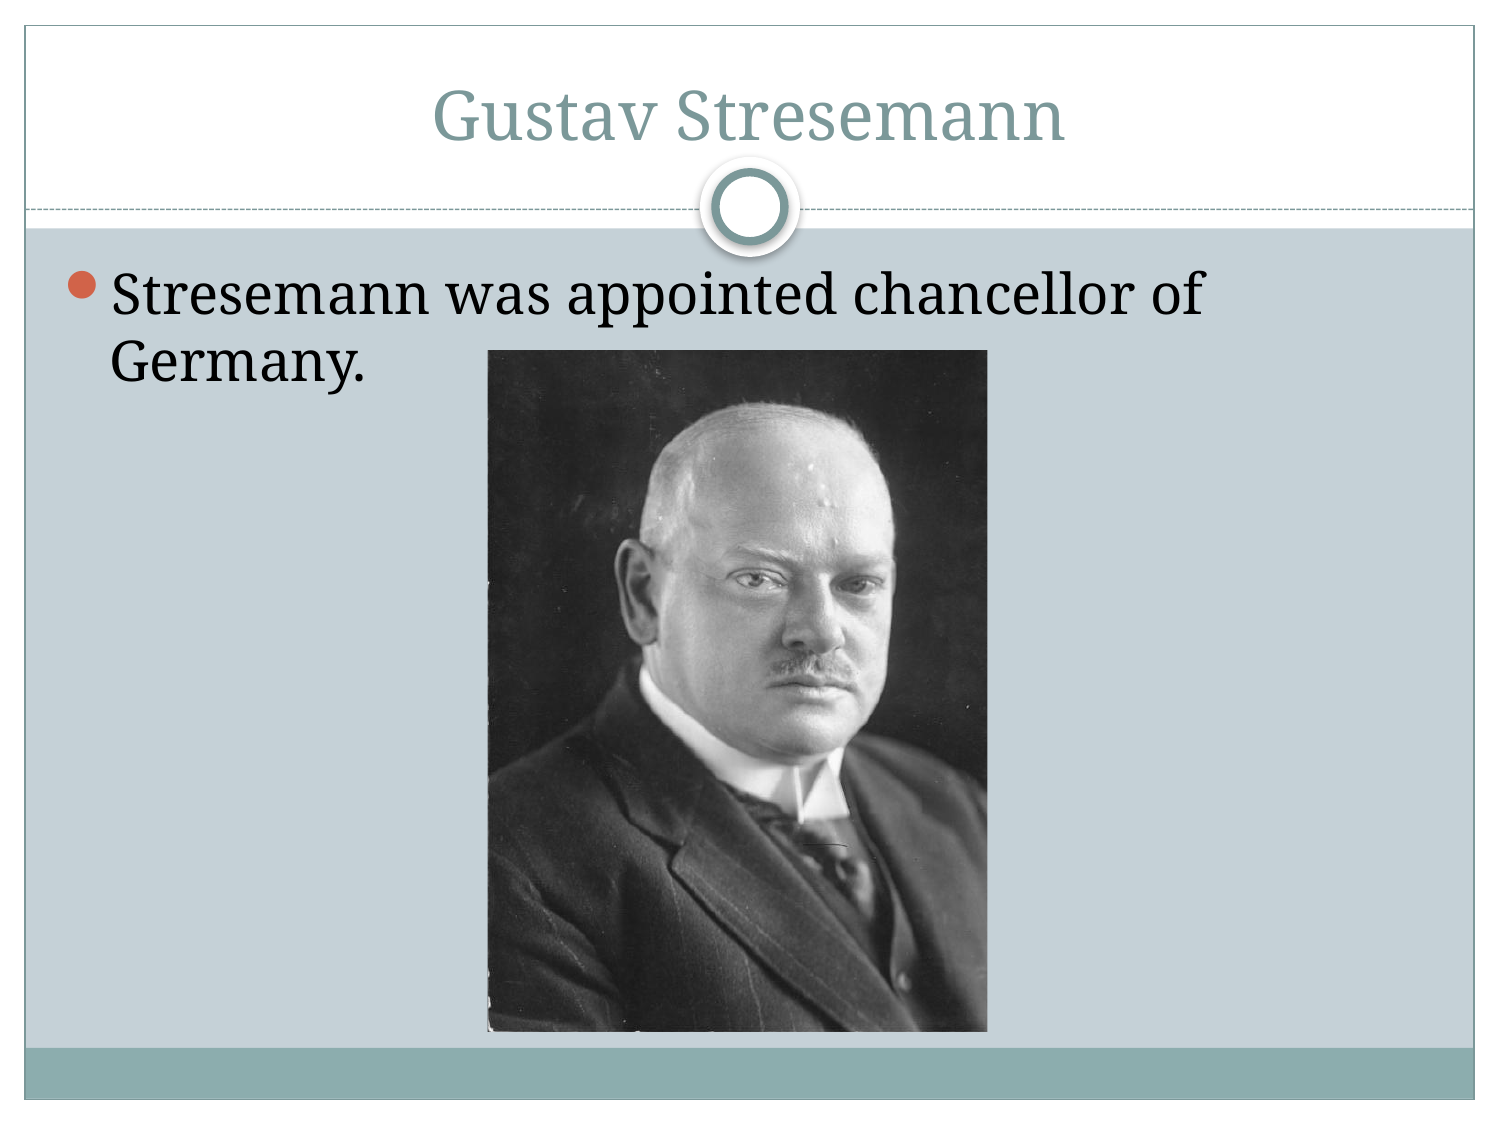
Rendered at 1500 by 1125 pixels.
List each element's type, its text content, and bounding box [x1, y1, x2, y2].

list Stresemann was appointed chancellor of Germany. [49, 250, 1445, 1001]
picture [487, 349, 988, 1033]
title Gustav Stresemann [49, 37, 1450, 162]
